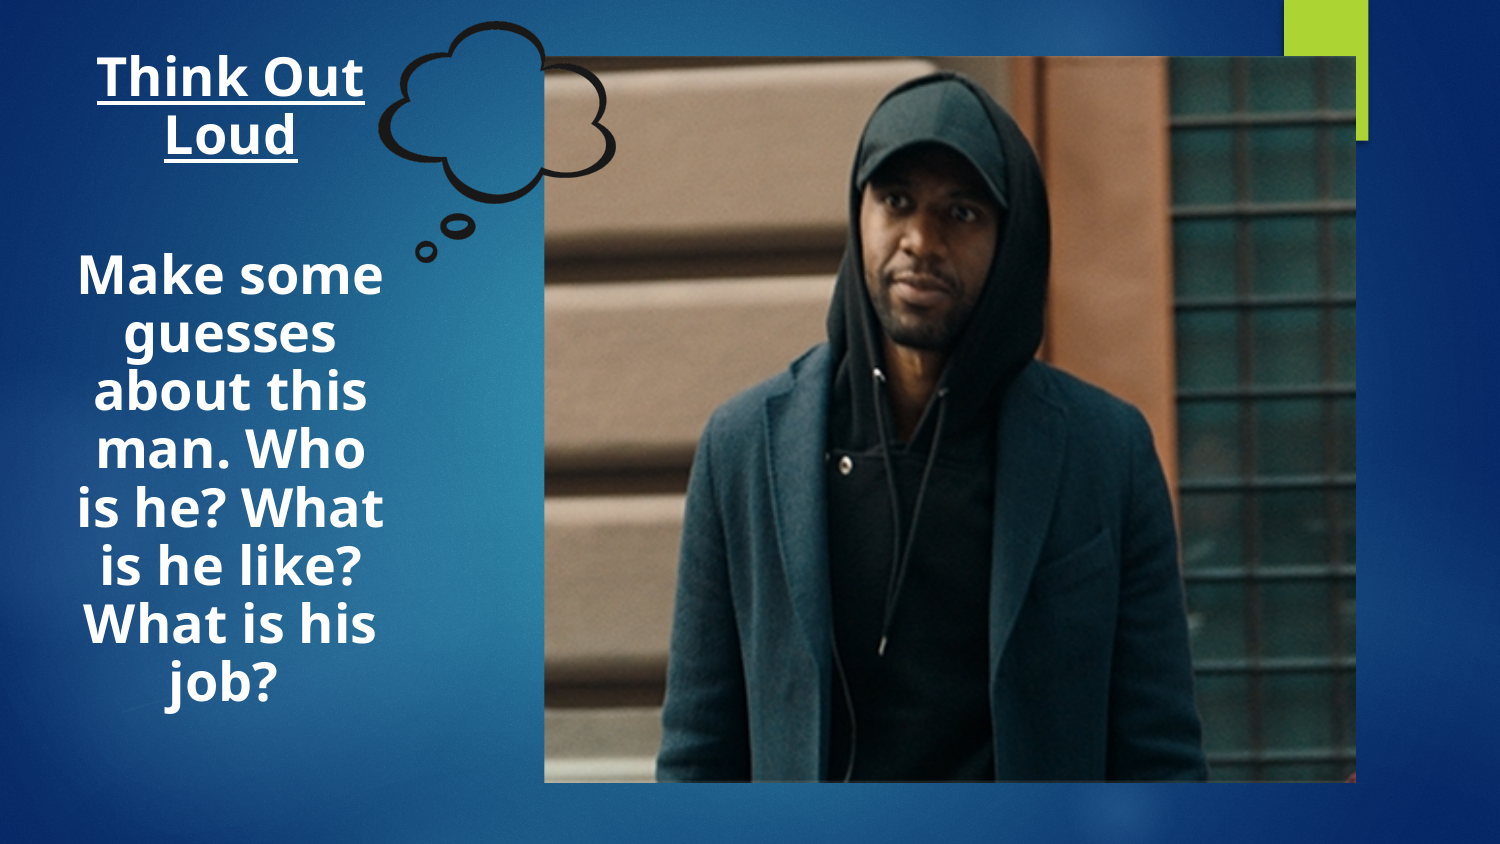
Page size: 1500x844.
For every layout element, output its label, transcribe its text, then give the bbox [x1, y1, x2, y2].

list Think Out Loud Make some guesses about this man. Who is he? What is he like? What is his job? [58, 42, 403, 783]
picture [0, 0, 1500, 844]
